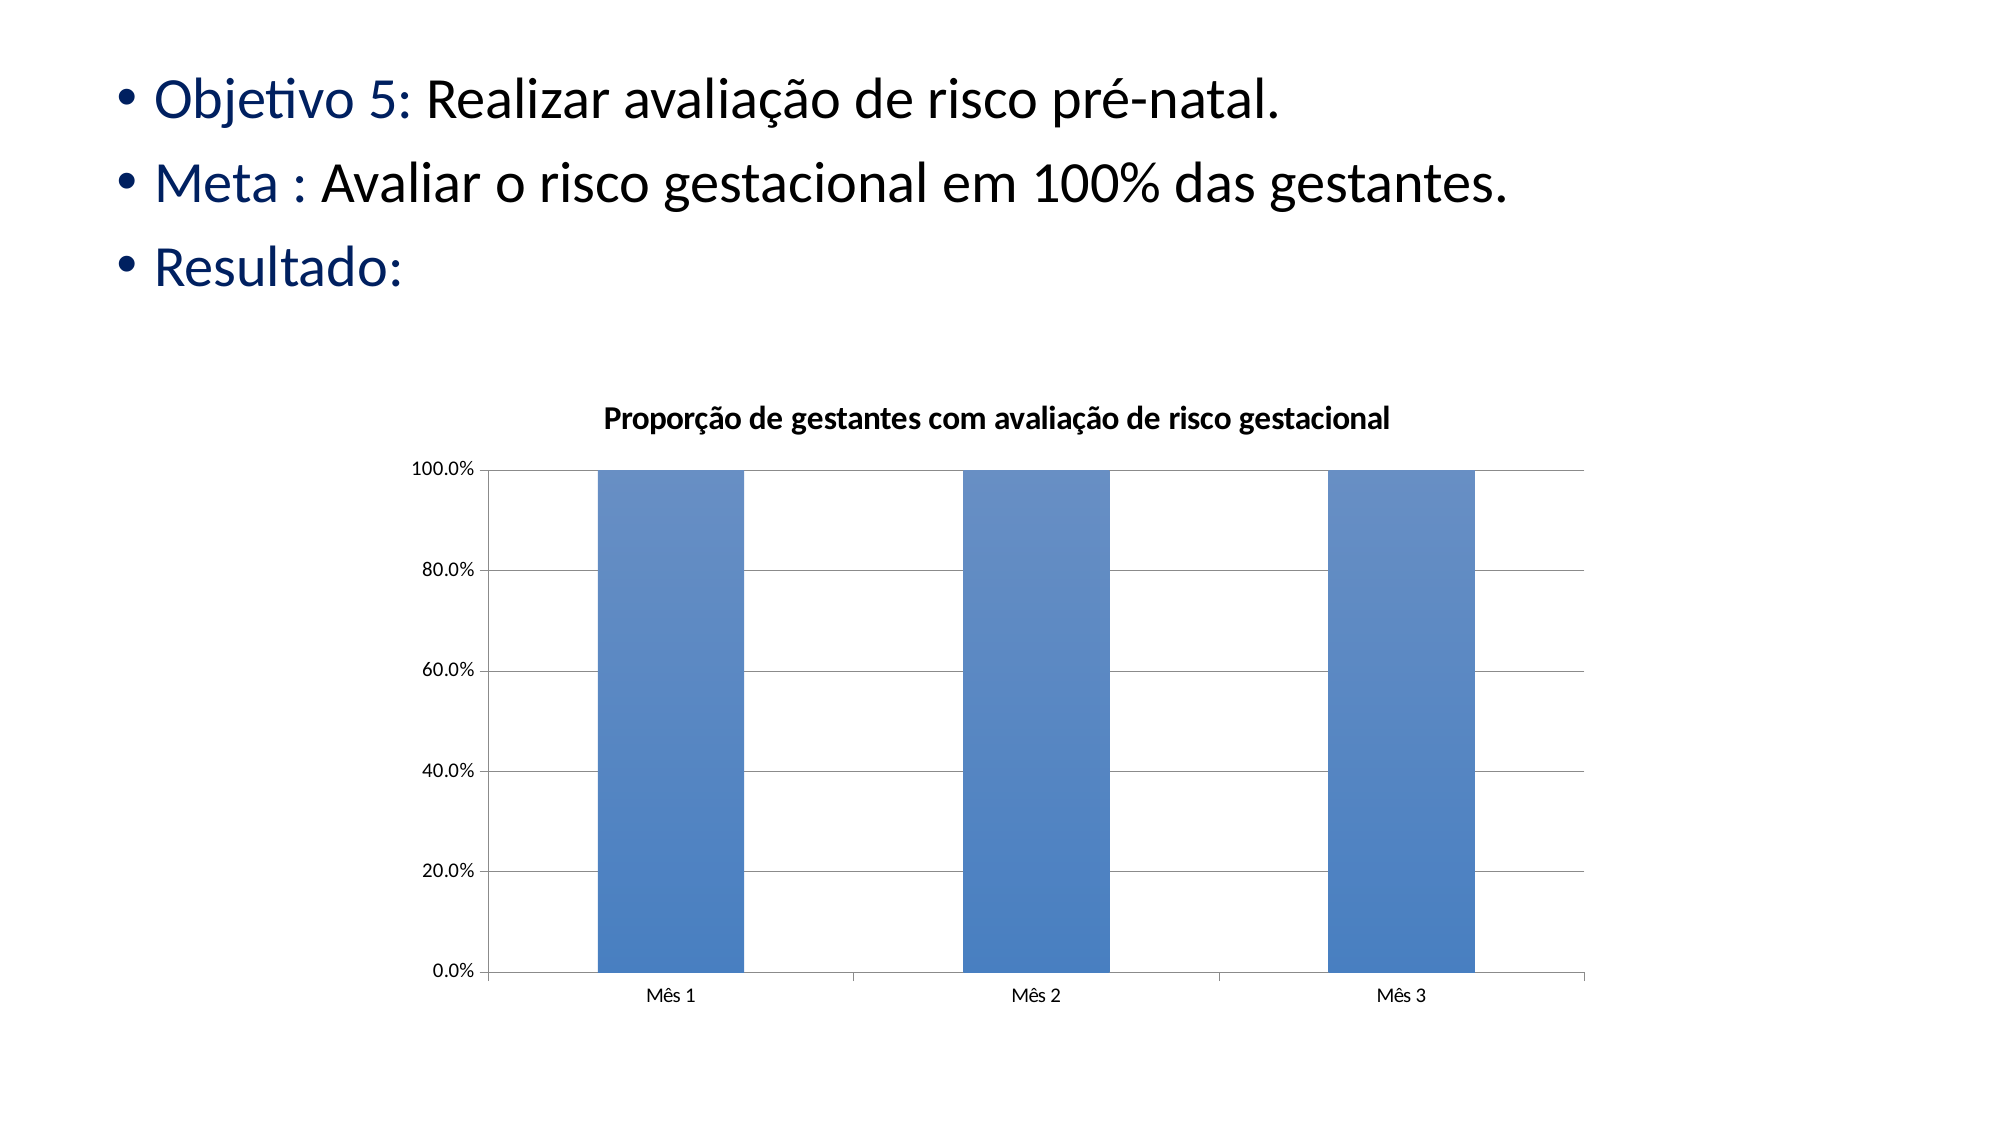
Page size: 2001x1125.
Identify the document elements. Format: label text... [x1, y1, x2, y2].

list Objetivo 5: Realizar avaliação de risco pré-natal. Meta : Avaliar o risco gestacional em 100% das gestantes. Resultado: [101, 60, 1827, 775]
chart [386, 373, 1609, 1021]
